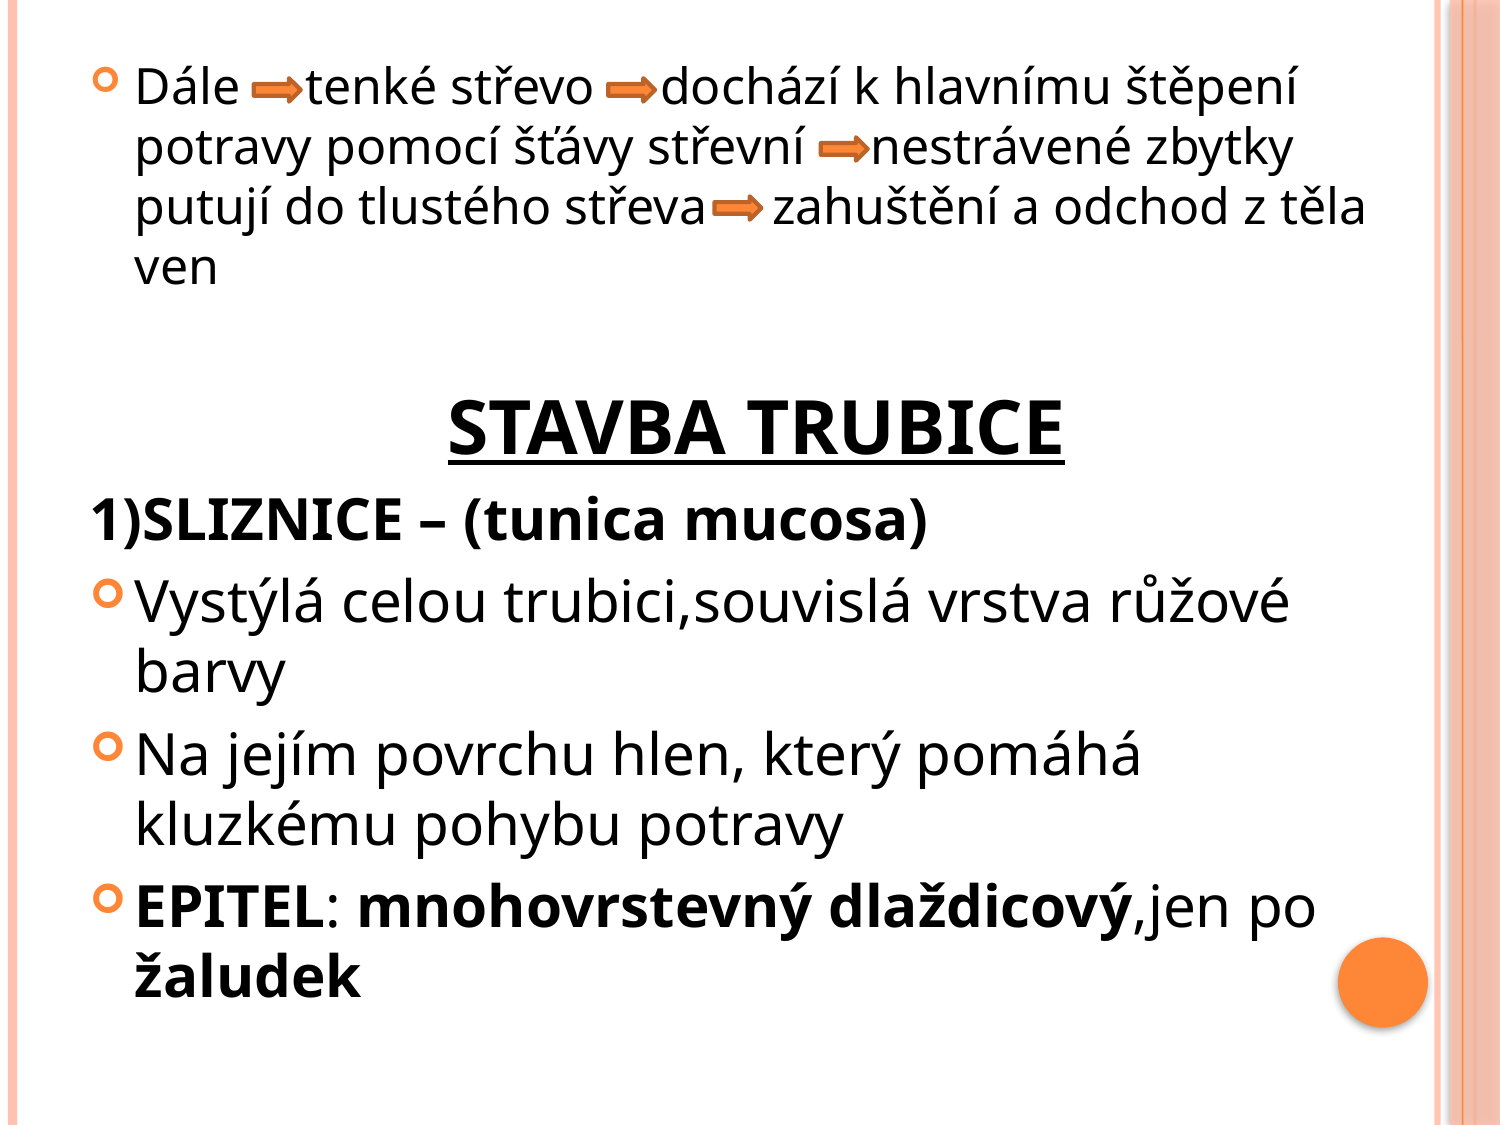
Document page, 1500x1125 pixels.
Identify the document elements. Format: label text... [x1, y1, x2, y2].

text_box [251, 76, 303, 104]
text_box [712, 194, 764, 222]
text_box [606, 76, 658, 104]
text_box [818, 135, 870, 163]
list Dále tenké střevo dochází k hlavnímu štěpení potravy pomocí šťávy střevní nestrávené zbytky putují do tlustého střeva zahuštění a odchod z těla ven STAVBA TRUBICE 1)SLIZNICE – (tunica mucosa) Vystýlá celou trubici,souvislá vrstva růžové barvy Na jejím povrchu hlen, který pomáhá kluzkému pohybu potravy EPITEL: mnohovrstevný dlaždicový,jen po žaludek [75, 46, 1425, 1079]
